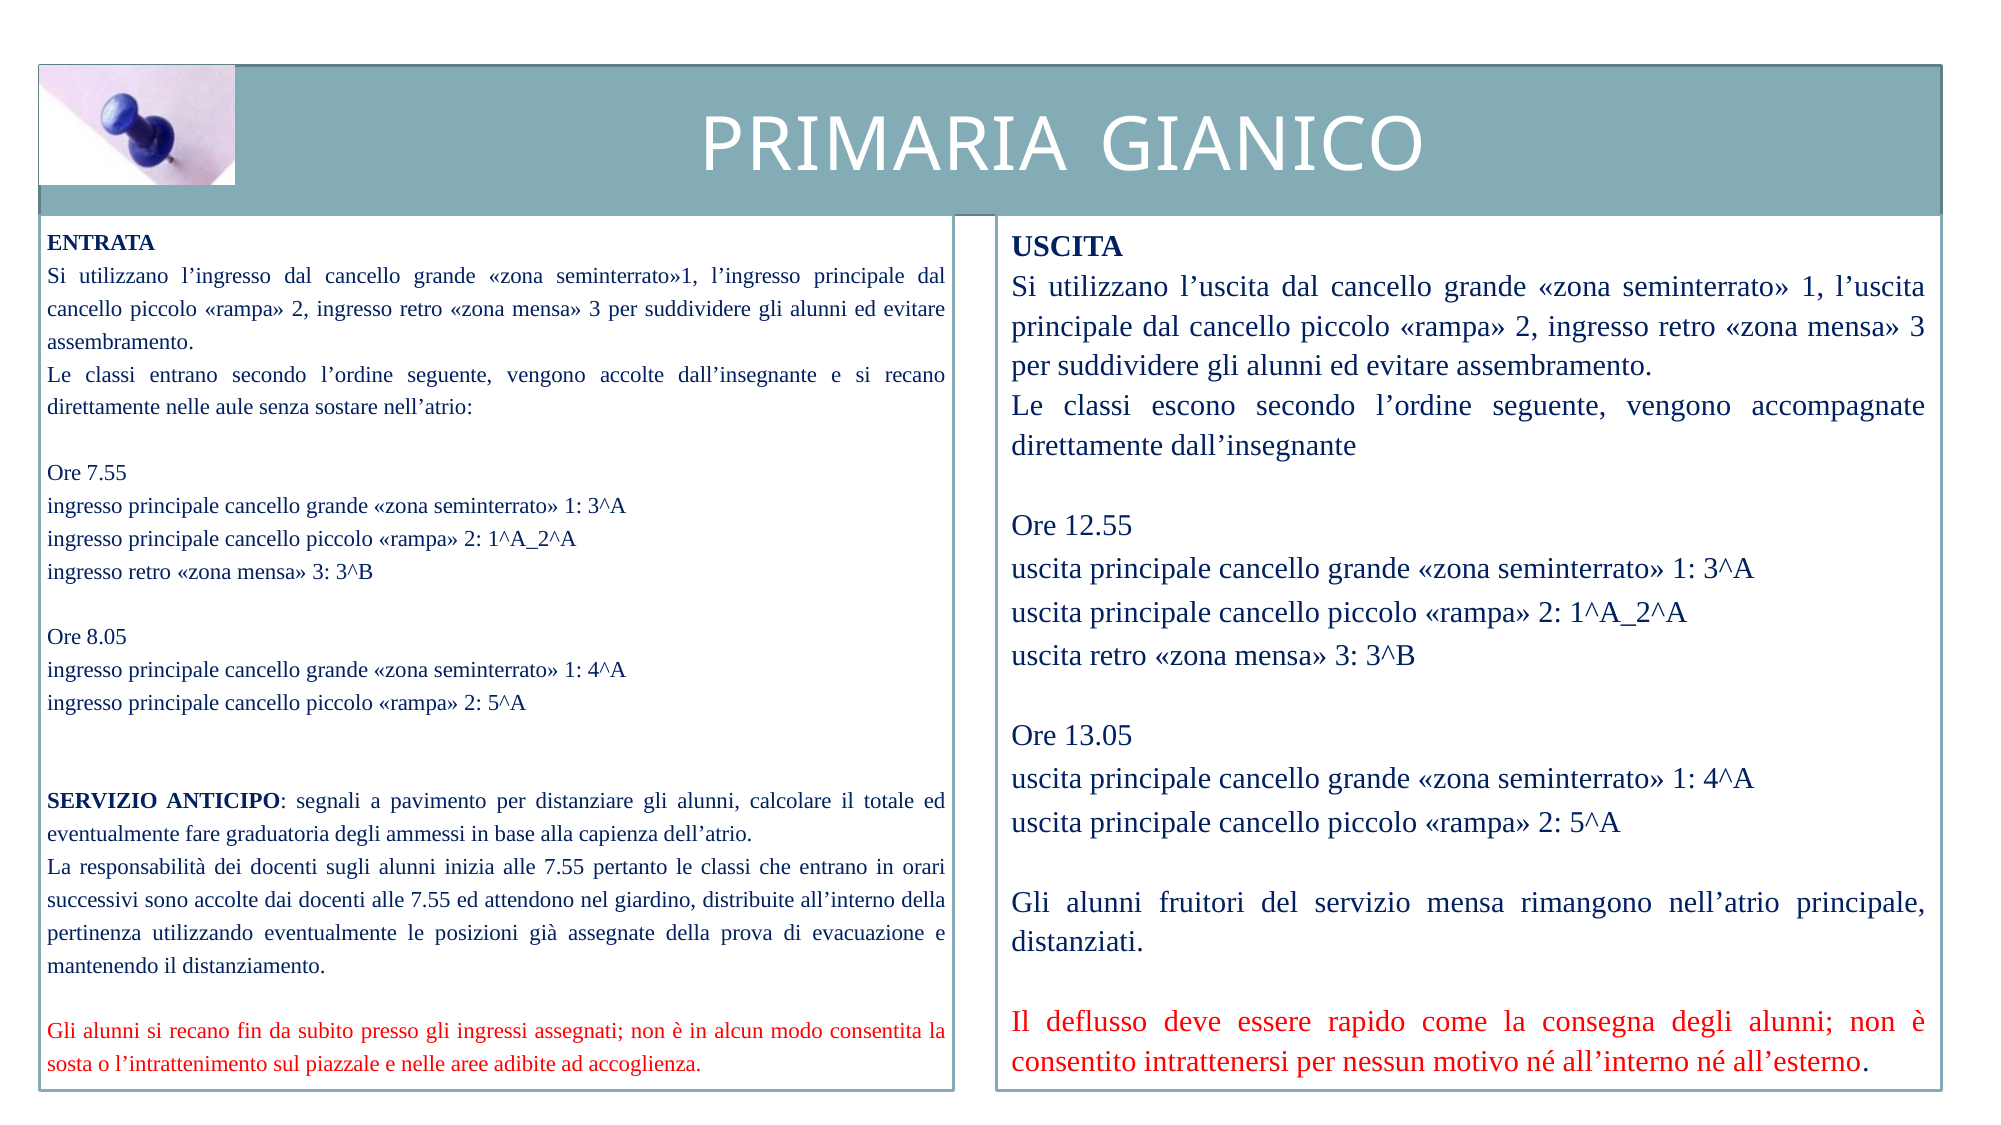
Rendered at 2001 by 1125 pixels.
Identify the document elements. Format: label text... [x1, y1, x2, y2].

title PRIMARIA GIANICO [38, 64, 1943, 216]
list ENTRATA Si utilizzano l’ingresso dal cancello grande «zona seminterrato»1, l’ingresso principale dal cancello piccolo «rampa» 2, ingresso retro «zona mensa» 3 per suddividere gli alunni ed evitare assembramento. Le classi entrano secondo l’ordine seguente, vengono accolte dall’insegnante e si recano direttamente nelle aule senza sostare nell’atrio: Ore 7.55 ingresso principale cancello grande «zona seminterrato» 1: 3^A ingresso principale cancello piccolo «rampa» 2: 1^A_2^A ingresso retro «zona mensa» 3: 3^B Ore 8.05 ingresso principale cancello grande «zona seminterrato» 1: 4^A ingresso principale cancello piccolo «rampa» 2: 5^A SERVIZIO ANTICIPO: segnali a pavimento per distanziare gli alunni, calcolare il totale ed eventualmente fare graduatoria degli ammessi in base alla capienza dell’atrio. La responsabilità dei docenti sugli alunni inizia alle 7.55 pertanto le classi che entrano in orari successivi sono accolte dai docenti alle 7.55 ed attendono nel giardino, distribuite all’interno della pertinenza utilizzando eventualmente le posizioni già assegnate della prova di evacuazione e mantenendo il distanziamento. Gli alunni si recano fin da subito presso gli ingressi assegnati; non è in alcun modo consentita la sosta o l’intrattenimento sul piazzale e nelle aree adibite ad accoglienza. [38, 214, 955, 1092]
text_box USCITA Si utilizzano l’uscita dal cancello grande «zona seminterrato» 1, l’uscita principale dal cancello piccolo «rampa» 2, ingresso retro «zona mensa» 3 per suddividere gli alunni ed evitare assembramento. Le classi escono secondo l’ordine seguente, vengono accompagnate direttamente dall’insegnante Ore 12.55 uscita principale cancello grande «zona seminterrato» 1: 3^A uscita principale cancello piccolo «rampa» 2: 1^A_2^A uscita retro «zona mensa» 3: 3^B Ore 13.05 uscita principale cancello grande «zona seminterrato» 1: 4^A uscita principale cancello piccolo «rampa» 2: 5^A Gli alunni fruitori del servizio mensa rimangono nell’atrio principale, distanziati. Il deflusso deve essere rapido come la consegna degli alunni; non è consentito intrattenersi per nessun motivo né all’interno né all’esterno. [995, 214, 1943, 1092]
slide_number 22 [1777, 1061, 1938, 1107]
picture [39, 65, 235, 185]
